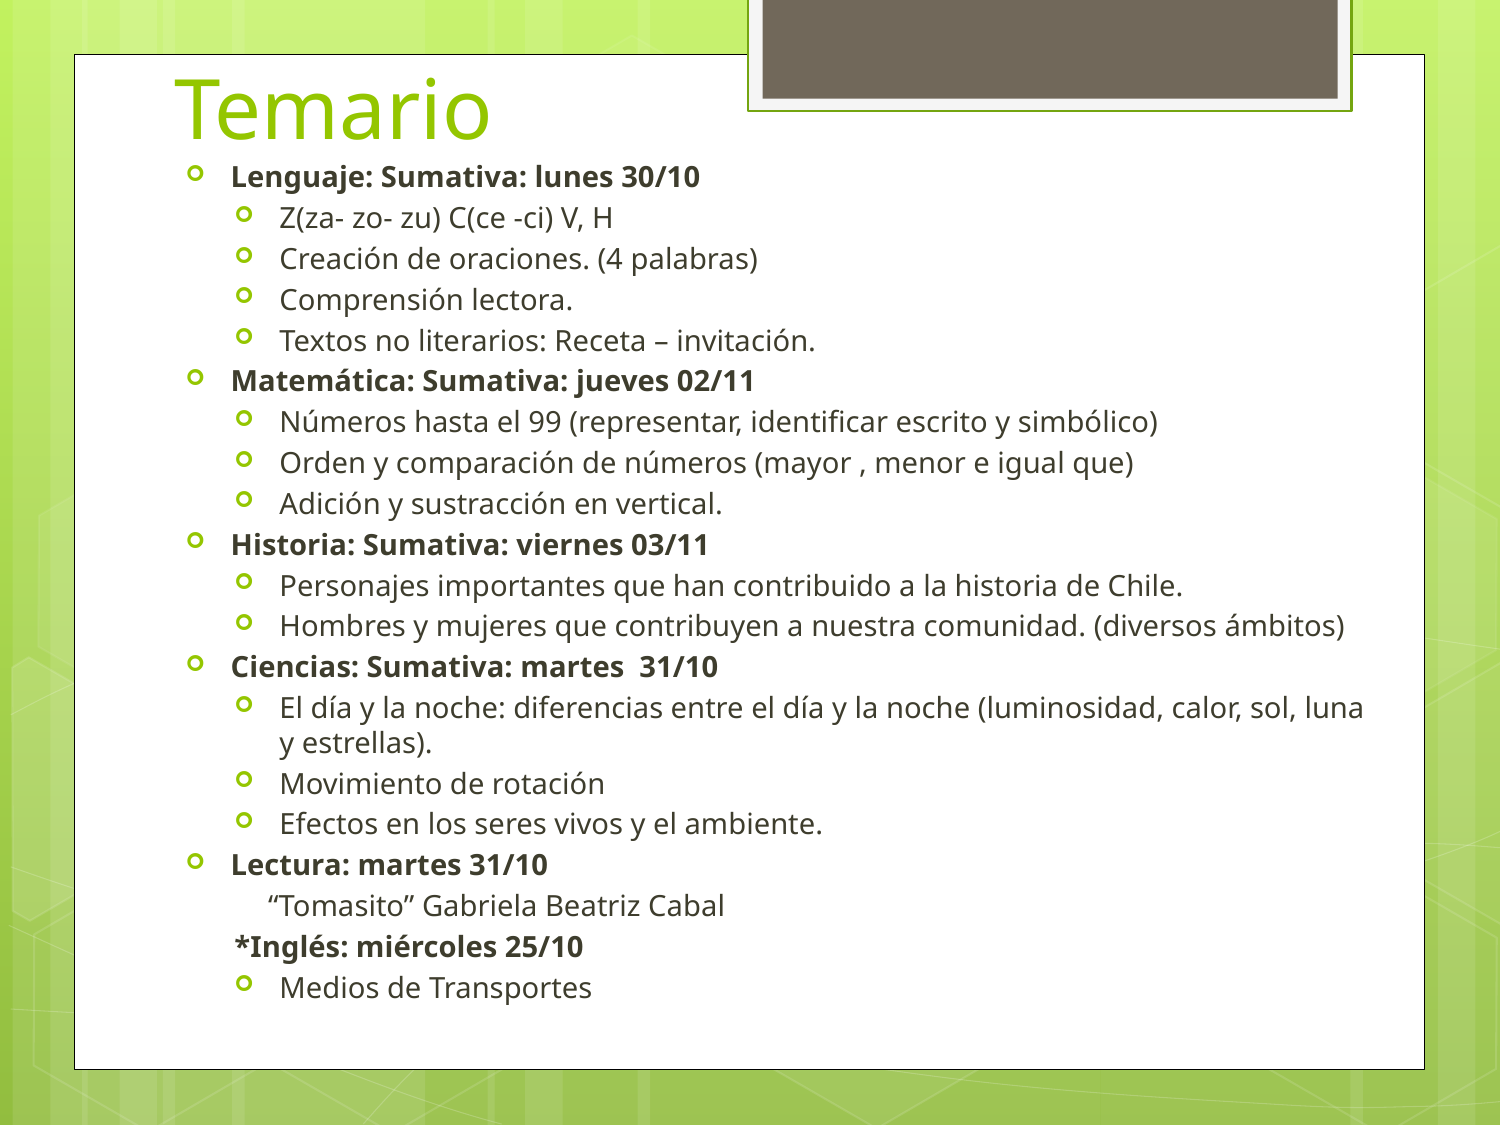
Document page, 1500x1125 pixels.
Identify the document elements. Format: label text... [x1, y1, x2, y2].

title Temario [159, 35, 1312, 151]
list Lenguaje: Sumativa: lunes 30/10 Z(za- zo- zu) C(ce -ci) V, H Creación de oraciones. (4 palabras) Comprensión lectora. Textos no literarios: Receta – invitación. Matemática: Sumativa: jueves 02/11 Números hasta el 99 (representar, identificar escrito y simbólico) Orden y comparación de números (mayor , menor e igual que) Adición y sustracción en vertical. Historia: Sumativa: viernes 03/11 Personajes importantes que han contribuido a la historia de Chile. Hombres y mujeres que contribuyen a nuestra comunidad. (diversos ámbitos) Ciencias: Sumativa: martes 31/10 El día y la noche: diferencias entre el día y la noche (luminosidad, calor, sol, luna y estrellas). Movimiento de rotación Efectos en los seres vivos y el ambiente. Lectura: martes 31/10 “Tomasito” Gabriela Beatriz Cabal *Inglés: miércoles 25/10 Medios de Transportes [159, 151, 1388, 1085]
